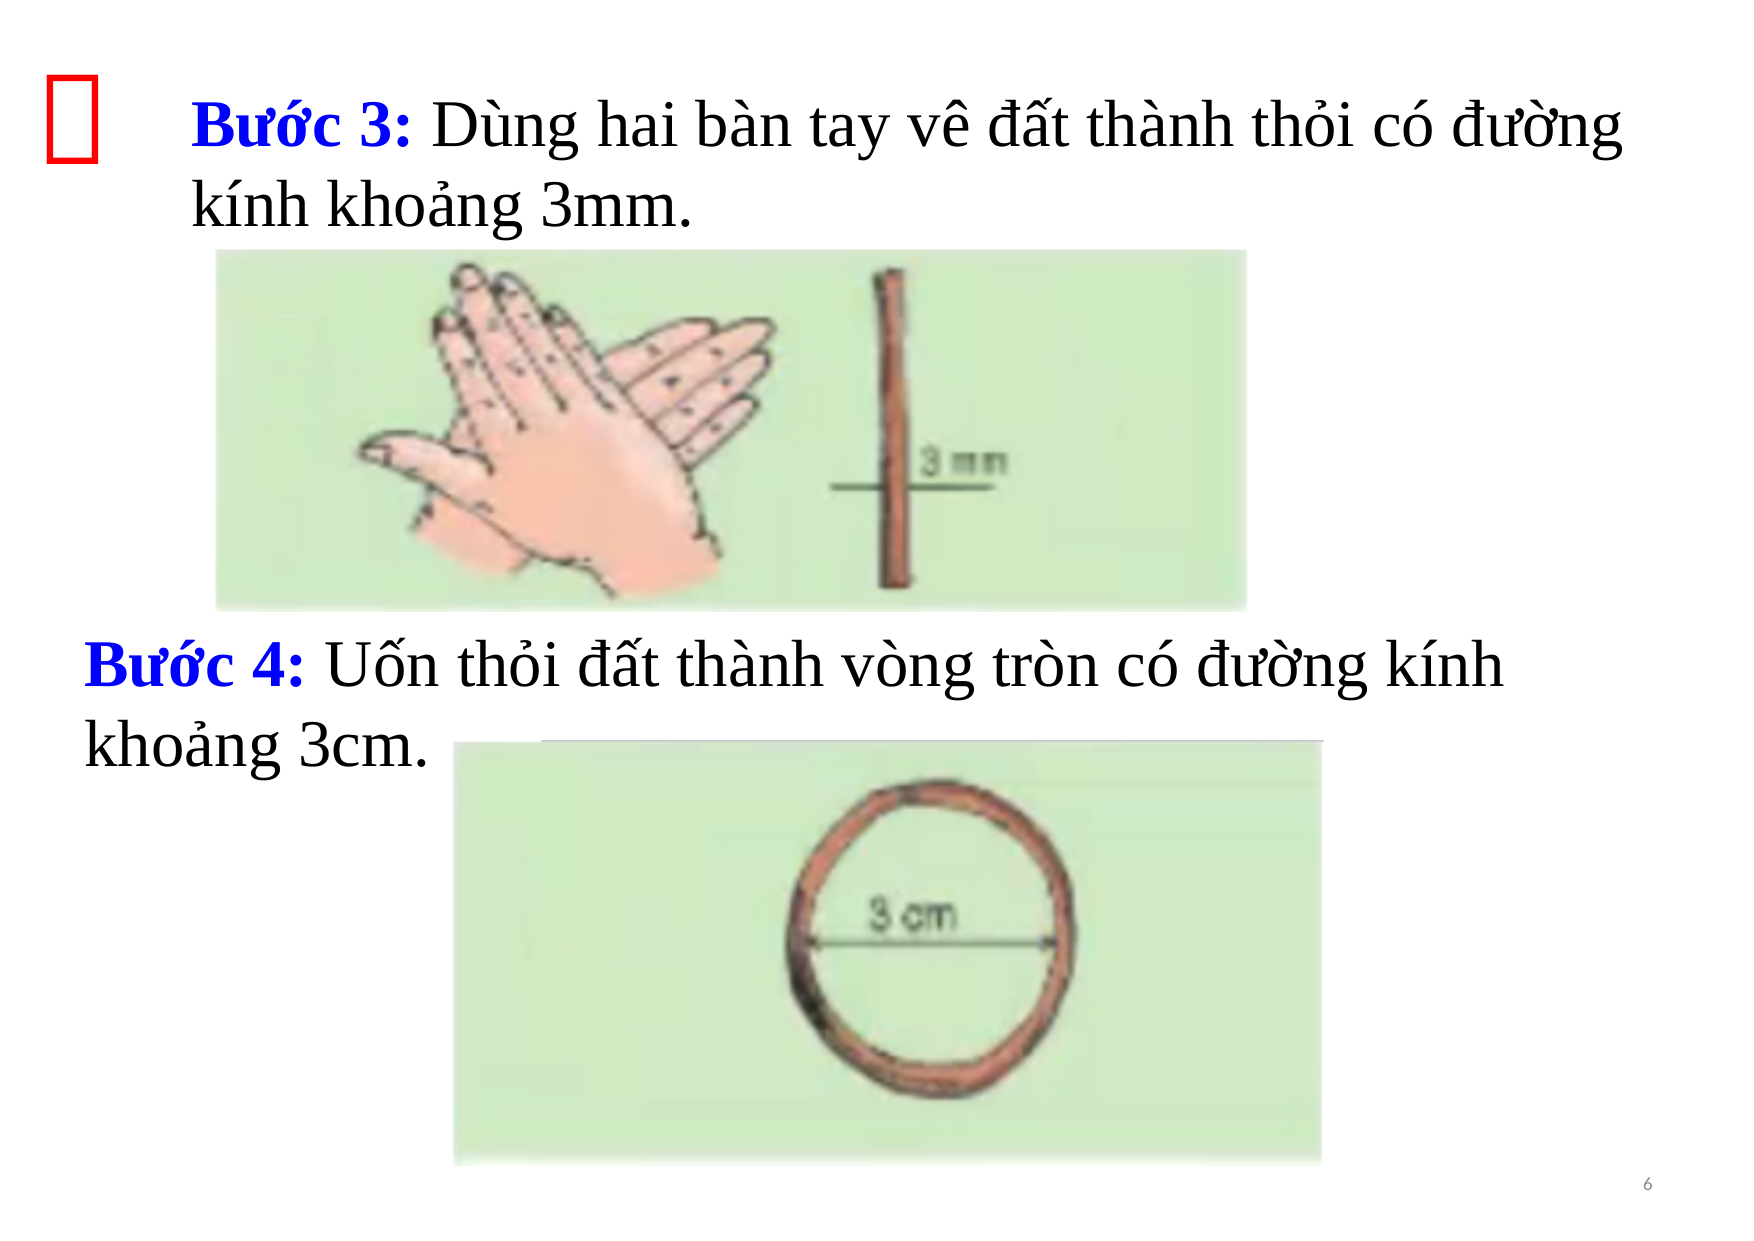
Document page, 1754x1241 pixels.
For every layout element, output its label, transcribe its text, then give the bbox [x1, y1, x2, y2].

text_box Bước 3: Dùng hai bàn tay vê đất thành thỏi có đường kính khoảng 3mm. [176, 72, 1666, 247]
picture [447, 739, 1324, 1166]
picture [214, 248, 1253, 612]
text_box Bước 4: Uốn thỏi đất thành vòng tròn có đường kính khoảng 3cm. [69, 612, 1702, 788]
slide_number 6 [1256, 1149, 1666, 1216]
text_box  [20, 32, 125, 198]
